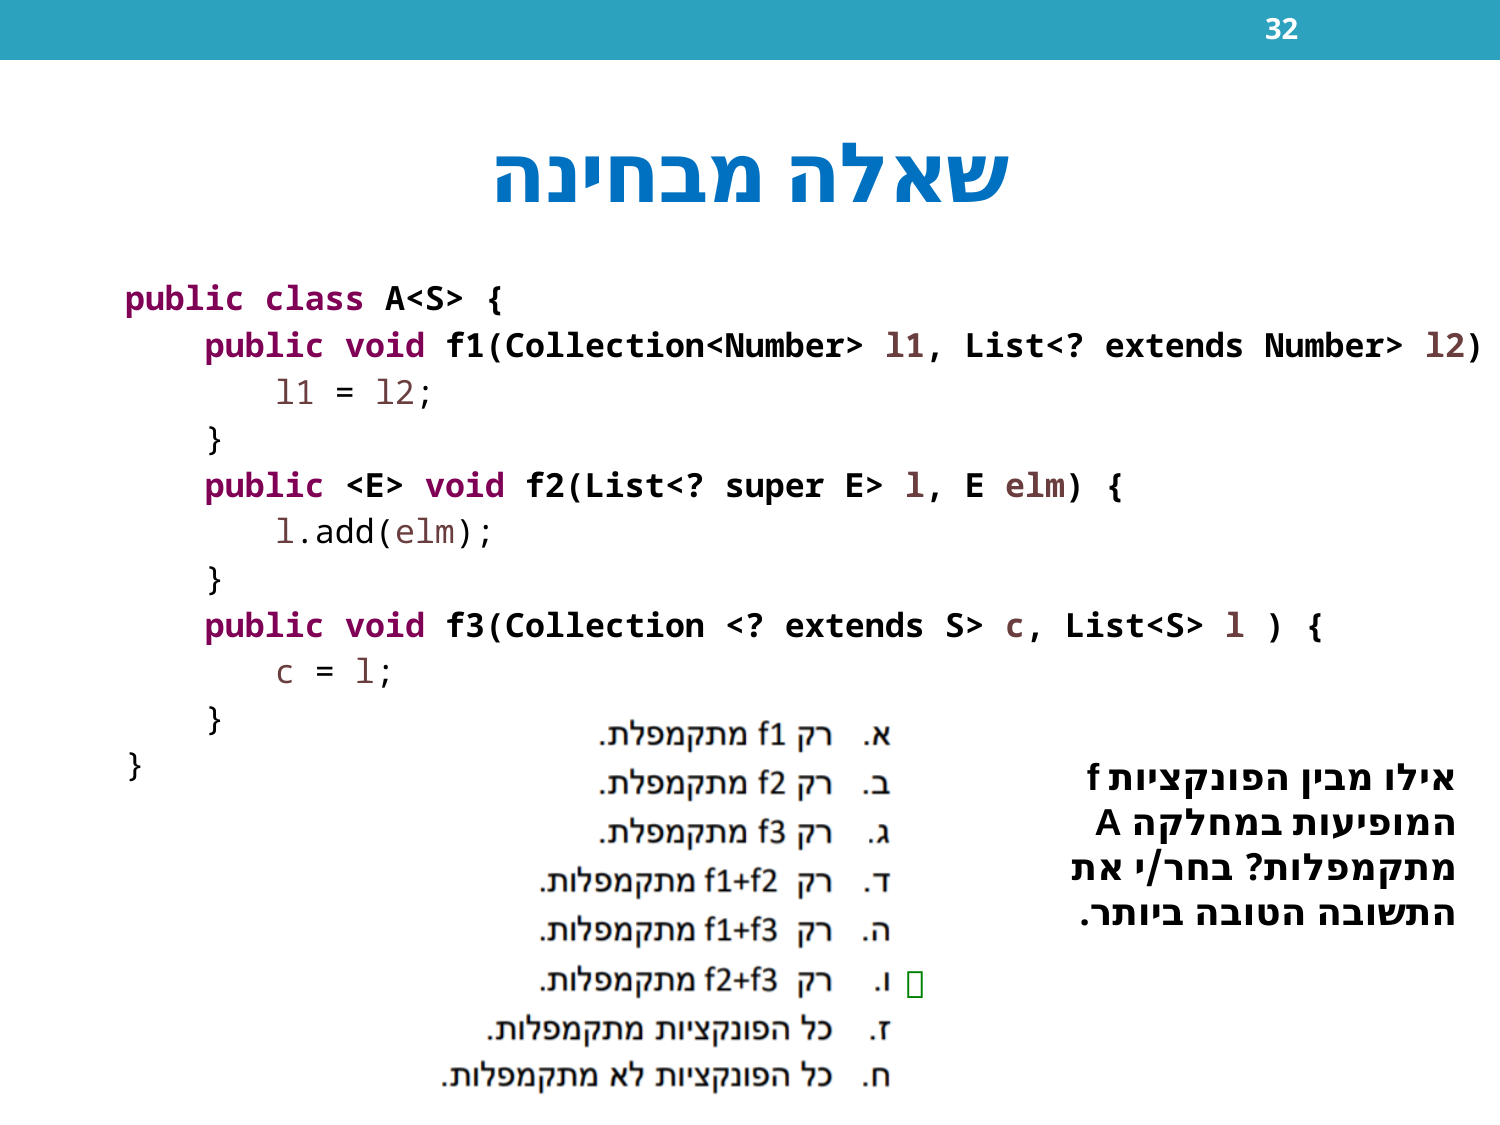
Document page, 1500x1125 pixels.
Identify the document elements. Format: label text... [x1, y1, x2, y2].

text_box  [909, 953, 999, 1014]
slide_number 32 [1250, 3, 1425, 57]
title שאלה מבחינה [75, 87, 1425, 250]
list public class A<S> { public void f1(Collection<Number> l1, List<? extends Number> l2) { l1 = l2; } public <E> void f2(List<? super E> l, E elm) { l.add(elm); } public void f3(Collection <? extends S> c, List<S> l ) { c = l; } } [110, 270, 1500, 1055]
picture [413, 713, 902, 1115]
text_box אילו מבין הפונקציות f המופיעות במחלקה A מתקמפלות? בחר/י את התשובה הטובה ביותר. [1001, 745, 1473, 986]
